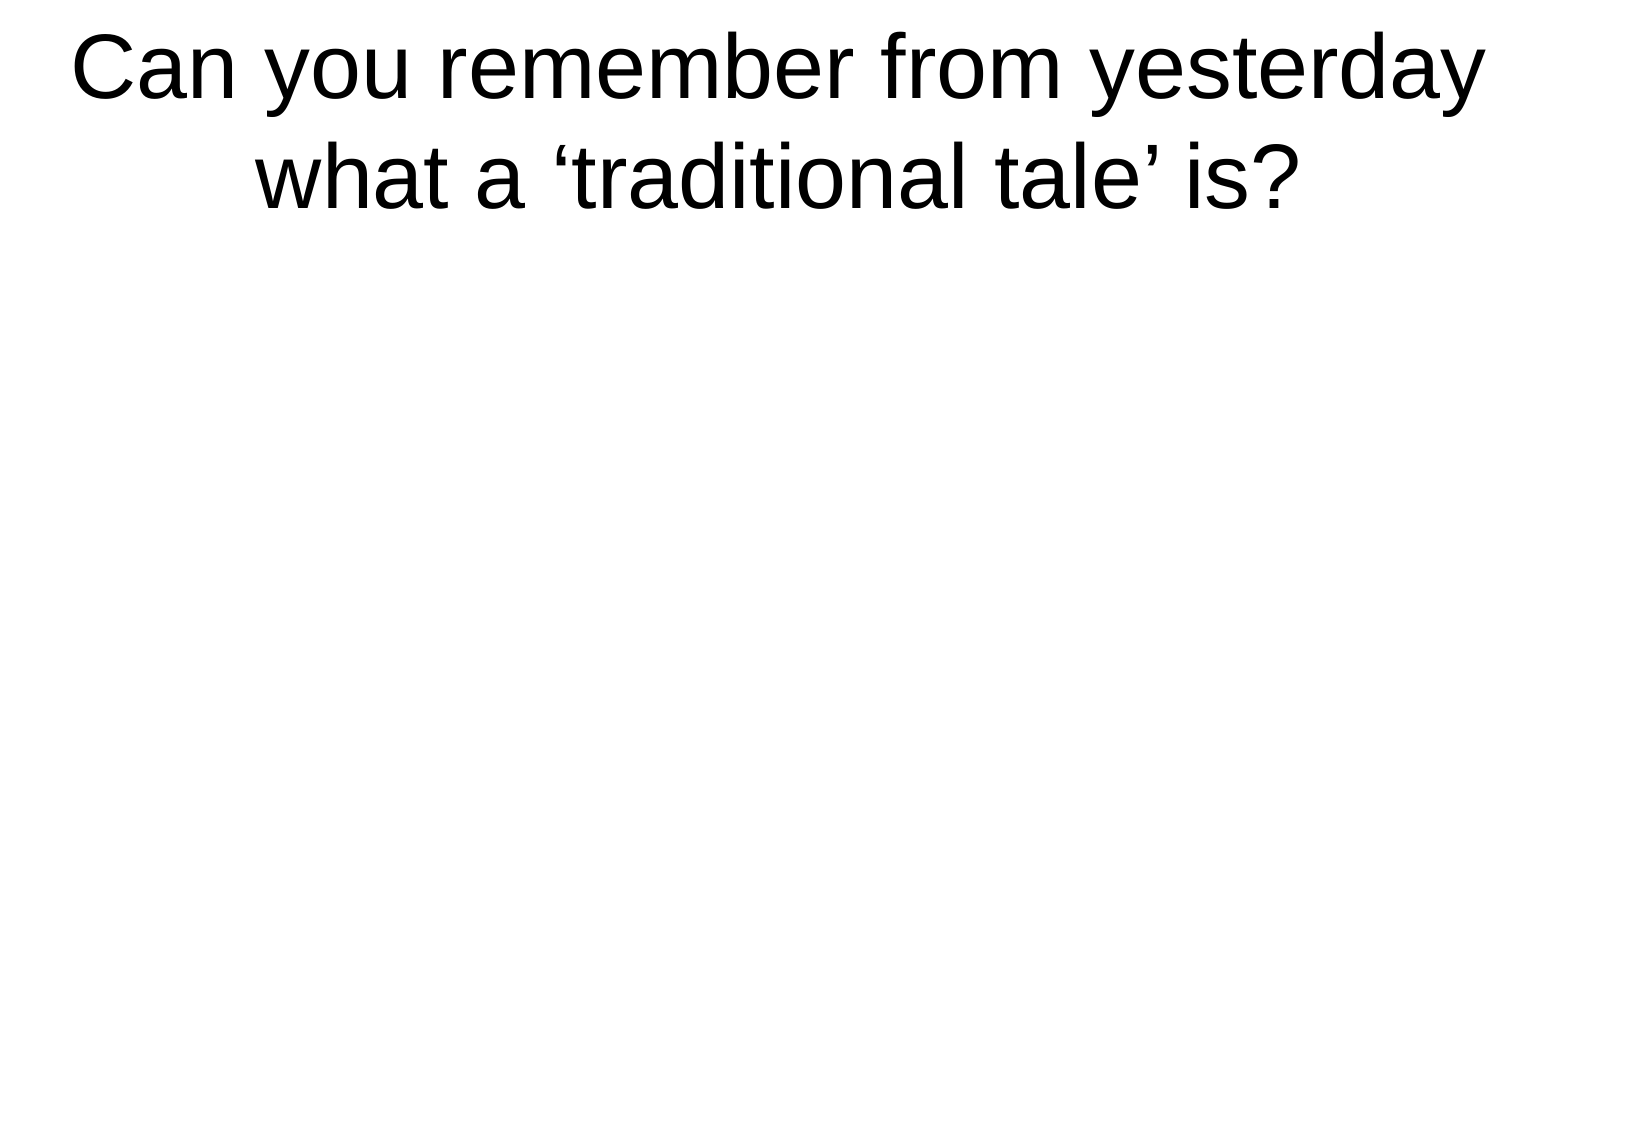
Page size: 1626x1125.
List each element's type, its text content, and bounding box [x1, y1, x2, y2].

text_box Can you remember from yesterday what a ‘traditional tale’ is? [0, 0, 1560, 235]
